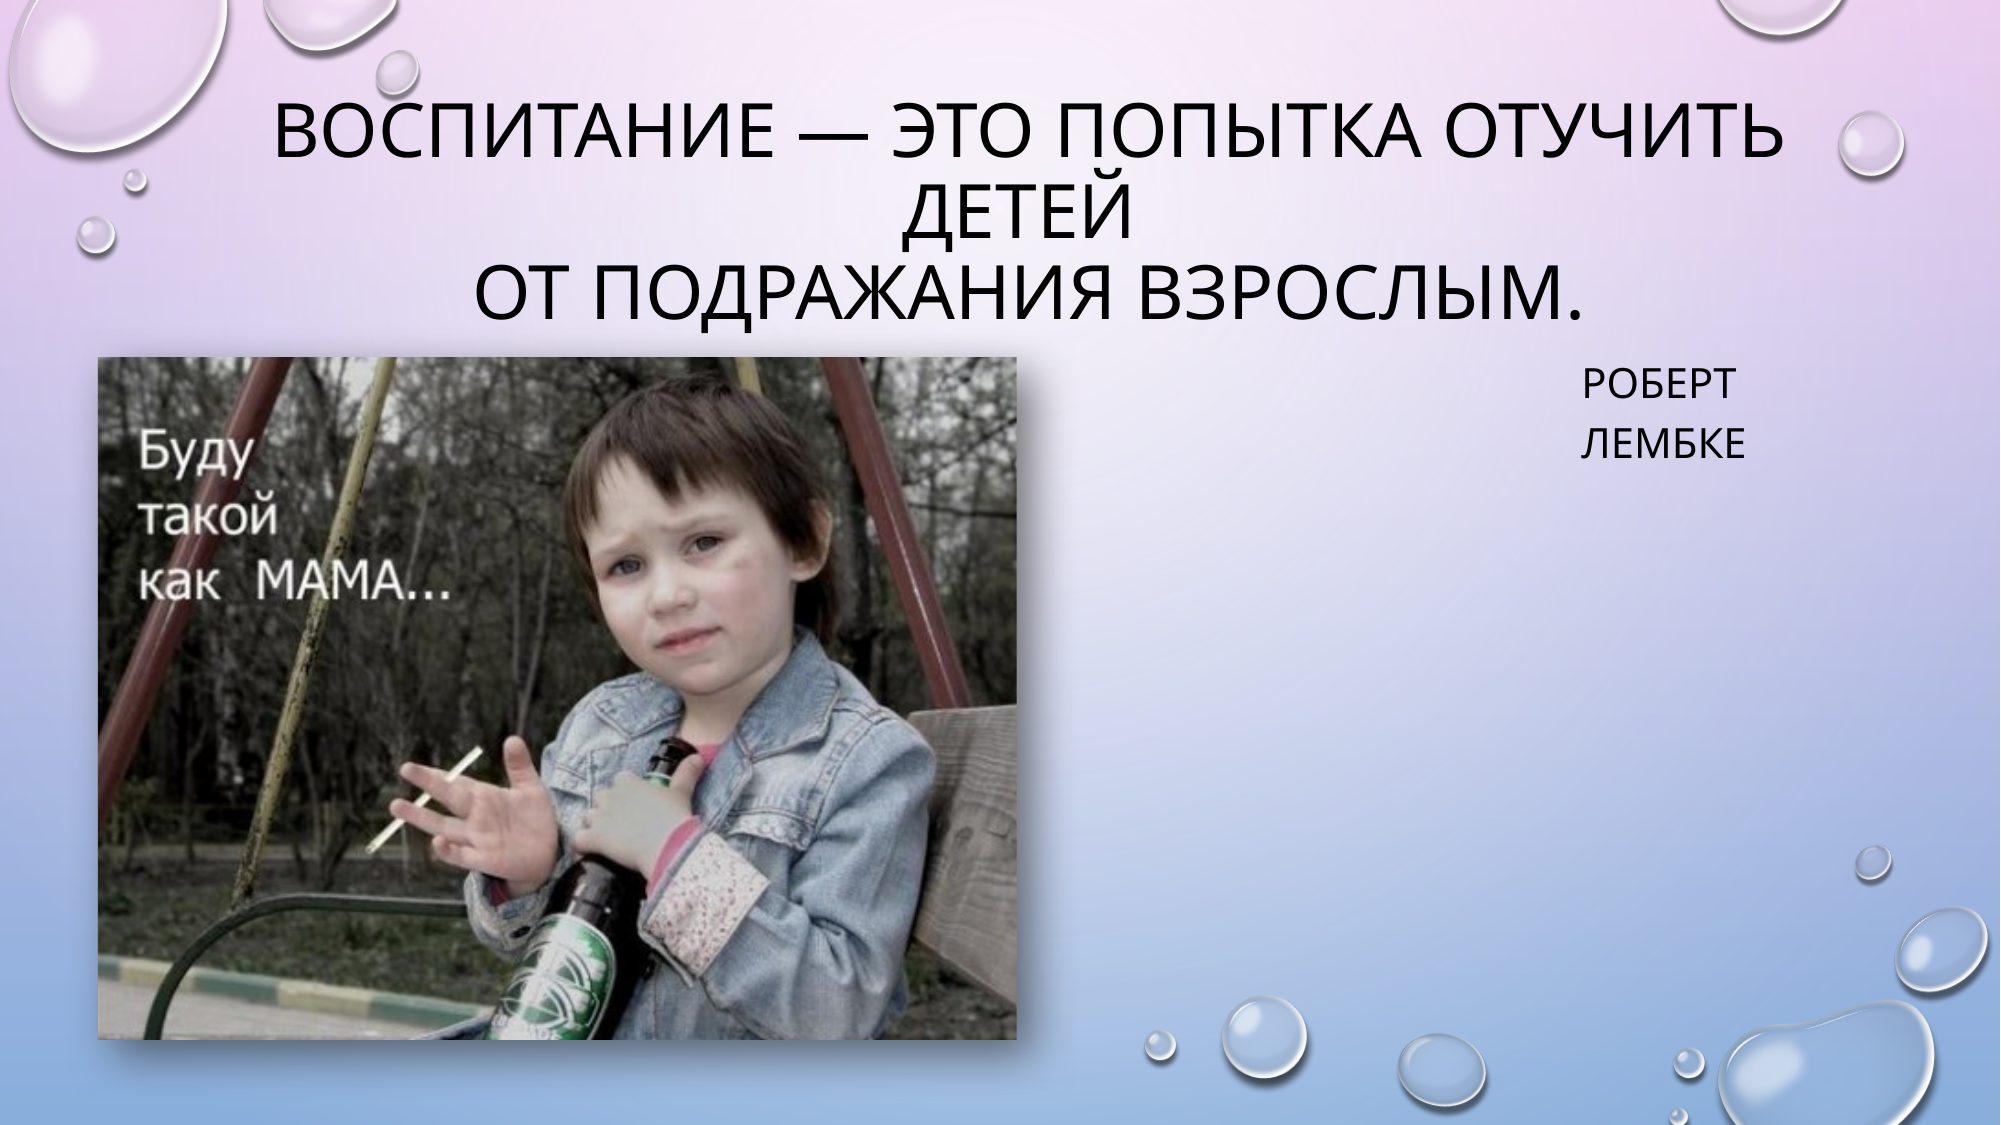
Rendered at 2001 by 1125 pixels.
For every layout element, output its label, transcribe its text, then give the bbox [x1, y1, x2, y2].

list Роберт Лембке [1566, 339, 1905, 441]
picture [0, 0, 2000, 1125]
title Воспитание — это попытка отучить детей от подражания взрослым. [179, 128, 1880, 391]
